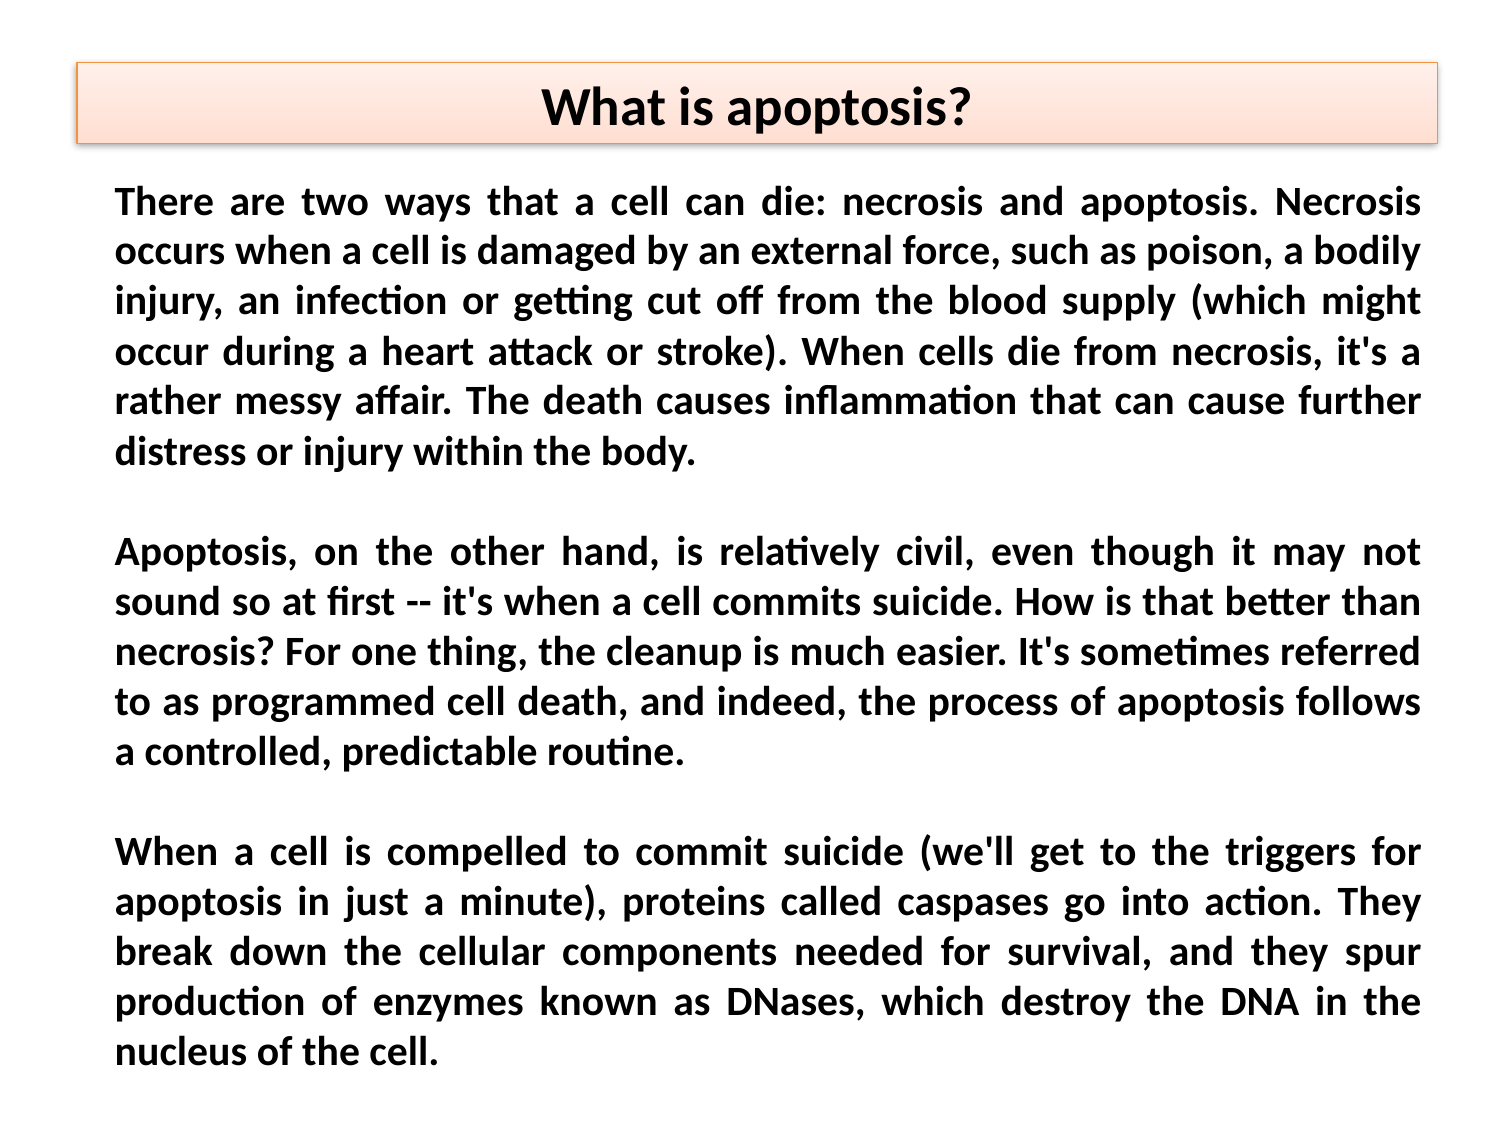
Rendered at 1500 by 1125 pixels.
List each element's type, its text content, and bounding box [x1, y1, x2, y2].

text_box What is apoptosis? [76, 62, 1438, 144]
text_box There are two ways that a cell can die: necrosis and apoptosis. Necrosis occurs when a cell is damaged by an external force, such as poison, a bodily injury, an infection or getting cut off from the blood supply (which might occur during a heart attack or stroke). When cells die from necrosis, it's a rather messy affair. The death causes inflammation that can cause further distress or injury within the body. Apoptosis, on the other hand, is relatively civil, even though it may not sound so at first -- it's when a cell commits suicide. How is that better than necrosis? For one thing, the cleanup is much easier. It's sometimes referred to as programmed cell death, and indeed, the process of apoptosis follows a controlled, predictable routine. When a cell is compelled to commit suicide (we'll get to the triggers for apoptosis in just a minute), proteins called caspases go into action. They break down the cellular components needed for survival, and they spur production of enzymes known as DNases, which destroy the DNA in the nucleus of the cell. [99, 165, 1438, 1082]
